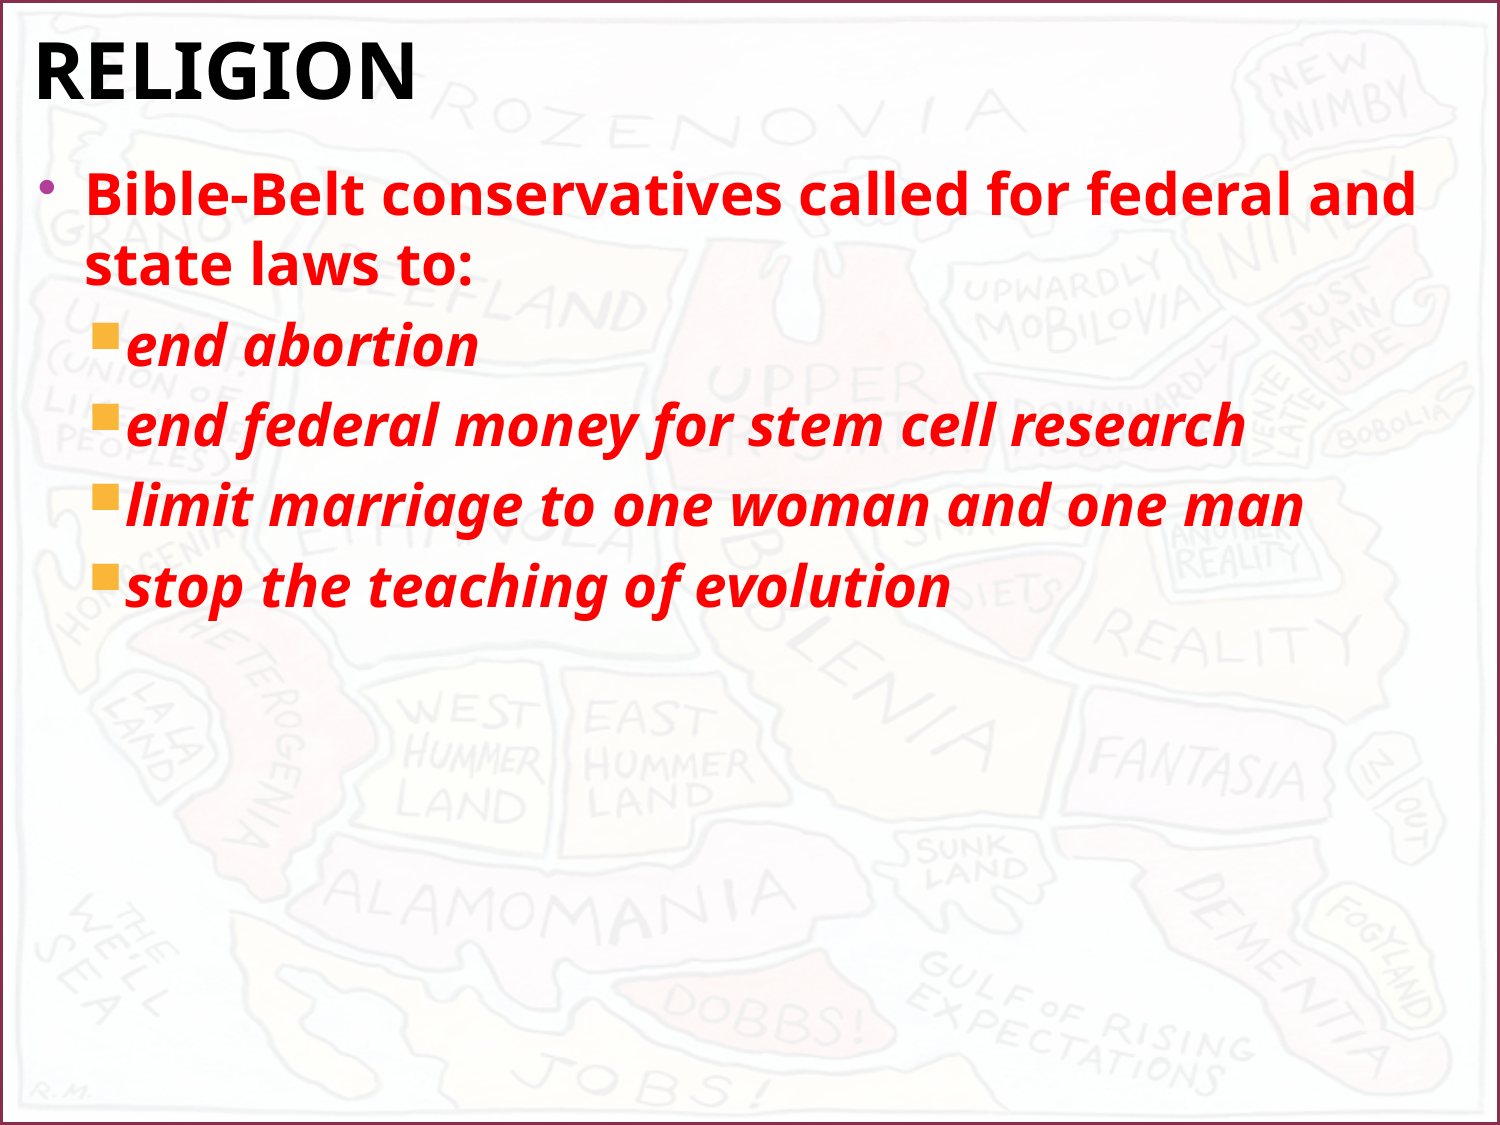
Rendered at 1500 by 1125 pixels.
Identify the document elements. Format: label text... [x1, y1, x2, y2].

title REligion [24, 12, 1488, 115]
list Bible-Belt conservatives called for federal and state laws to: end abortion end federal money for stem cell research limit marriage to one woman and one man stop the teaching of evolution [24, 149, 1475, 1100]
